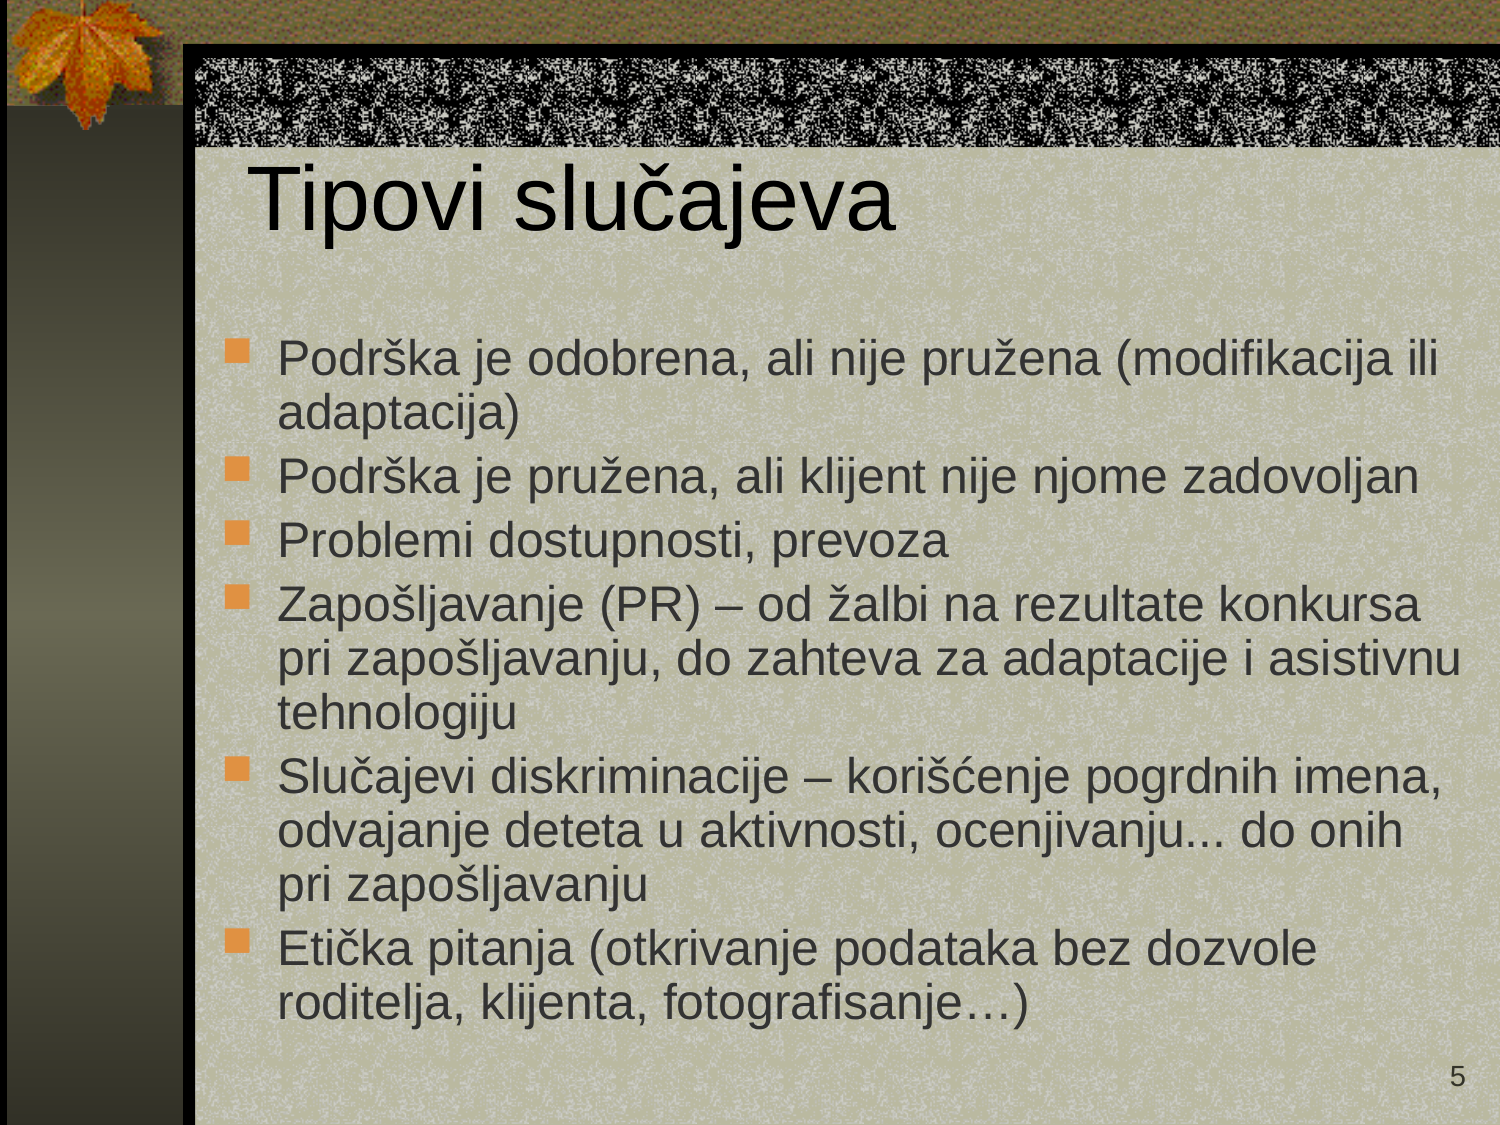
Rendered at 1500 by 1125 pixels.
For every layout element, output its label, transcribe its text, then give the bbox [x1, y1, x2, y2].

slide_number 5 [1168, 1024, 1482, 1101]
picture [7, 0, 1500, 130]
list Podrška je odobrena, ali nije pružena (modifikacija ili adaptacija) Podrška je pružena, ali klijent nije njome zadovoljan Problemi dostupnosti, prevoza Zapošljavanje (PR) – od žalbi na rezultate konkursa pri zapošljavanju, do zahteva za adaptacije i asistivnu tehnologiju Slučajevi diskriminacije – korišćenje pogrdnih imena, odvajanje deteta u aktivnosti, ocenjivanju... do onih pri zapošljavanju Etička pitanja (otkrivanje podataka bez dozvole roditelja, klijenta, fotografisanje…) [206, 324, 1482, 1001]
picture [196, 58, 1500, 1124]
title Tipovi slučajeva [206, 99, 1482, 288]
